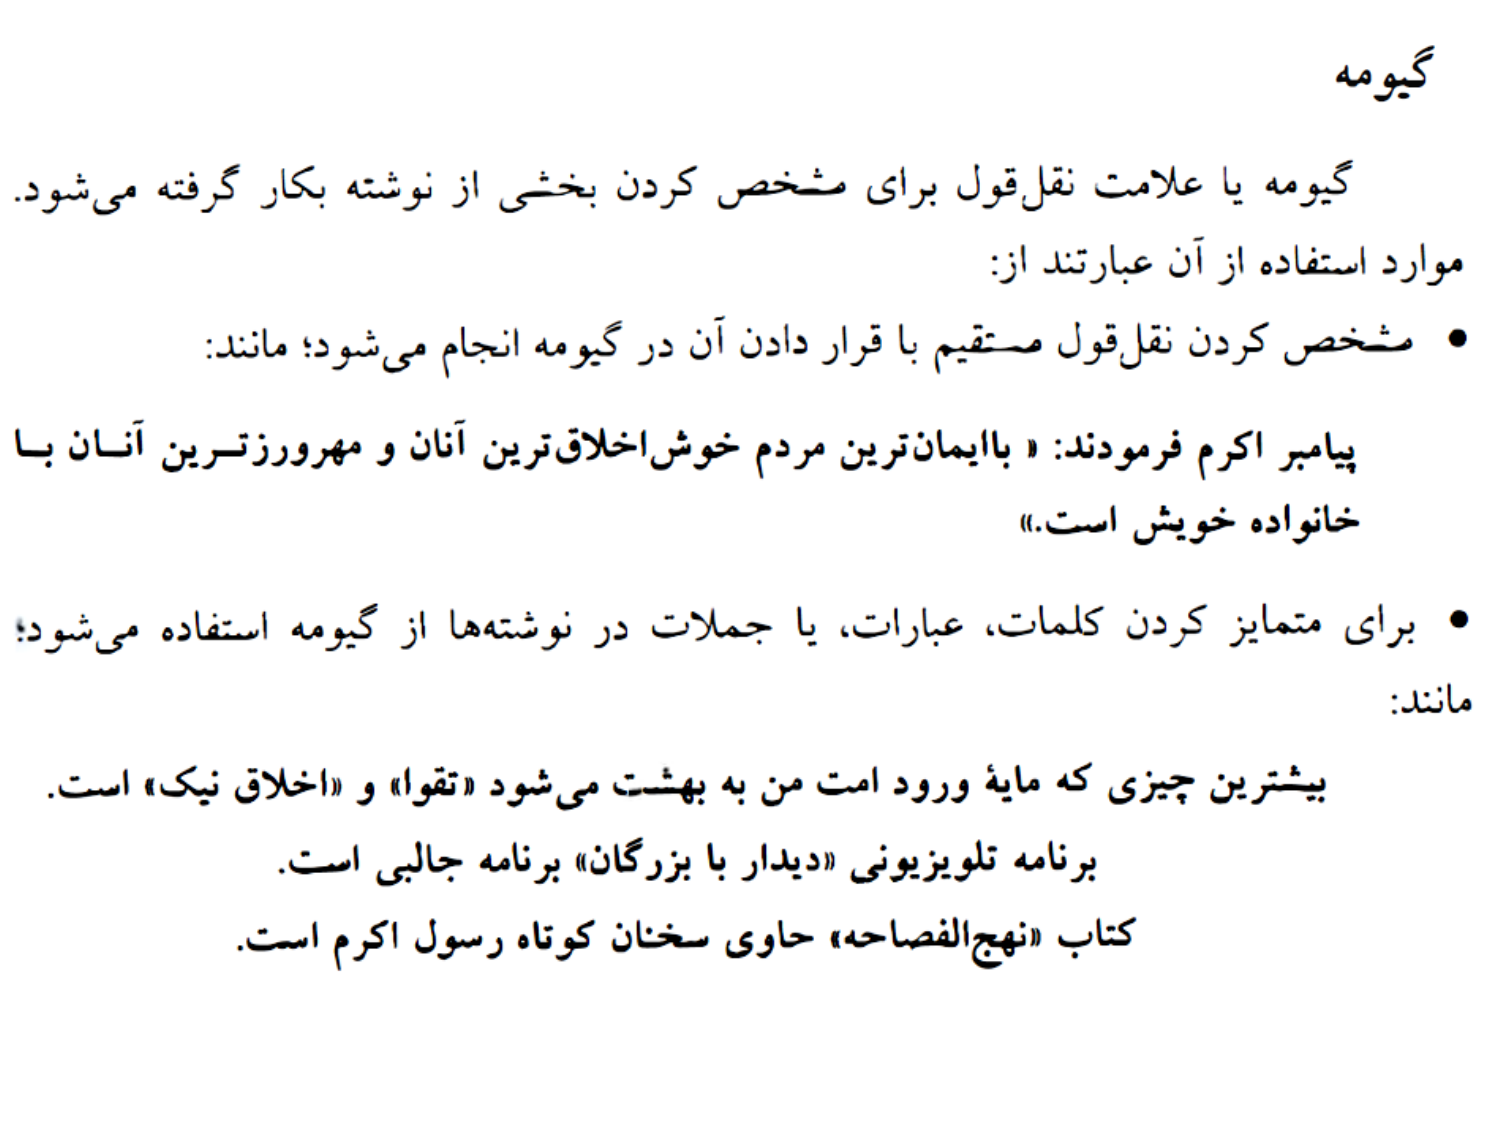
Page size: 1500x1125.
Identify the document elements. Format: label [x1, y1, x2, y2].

picture [1319, 40, 1448, 108]
picture [0, 145, 1500, 979]
